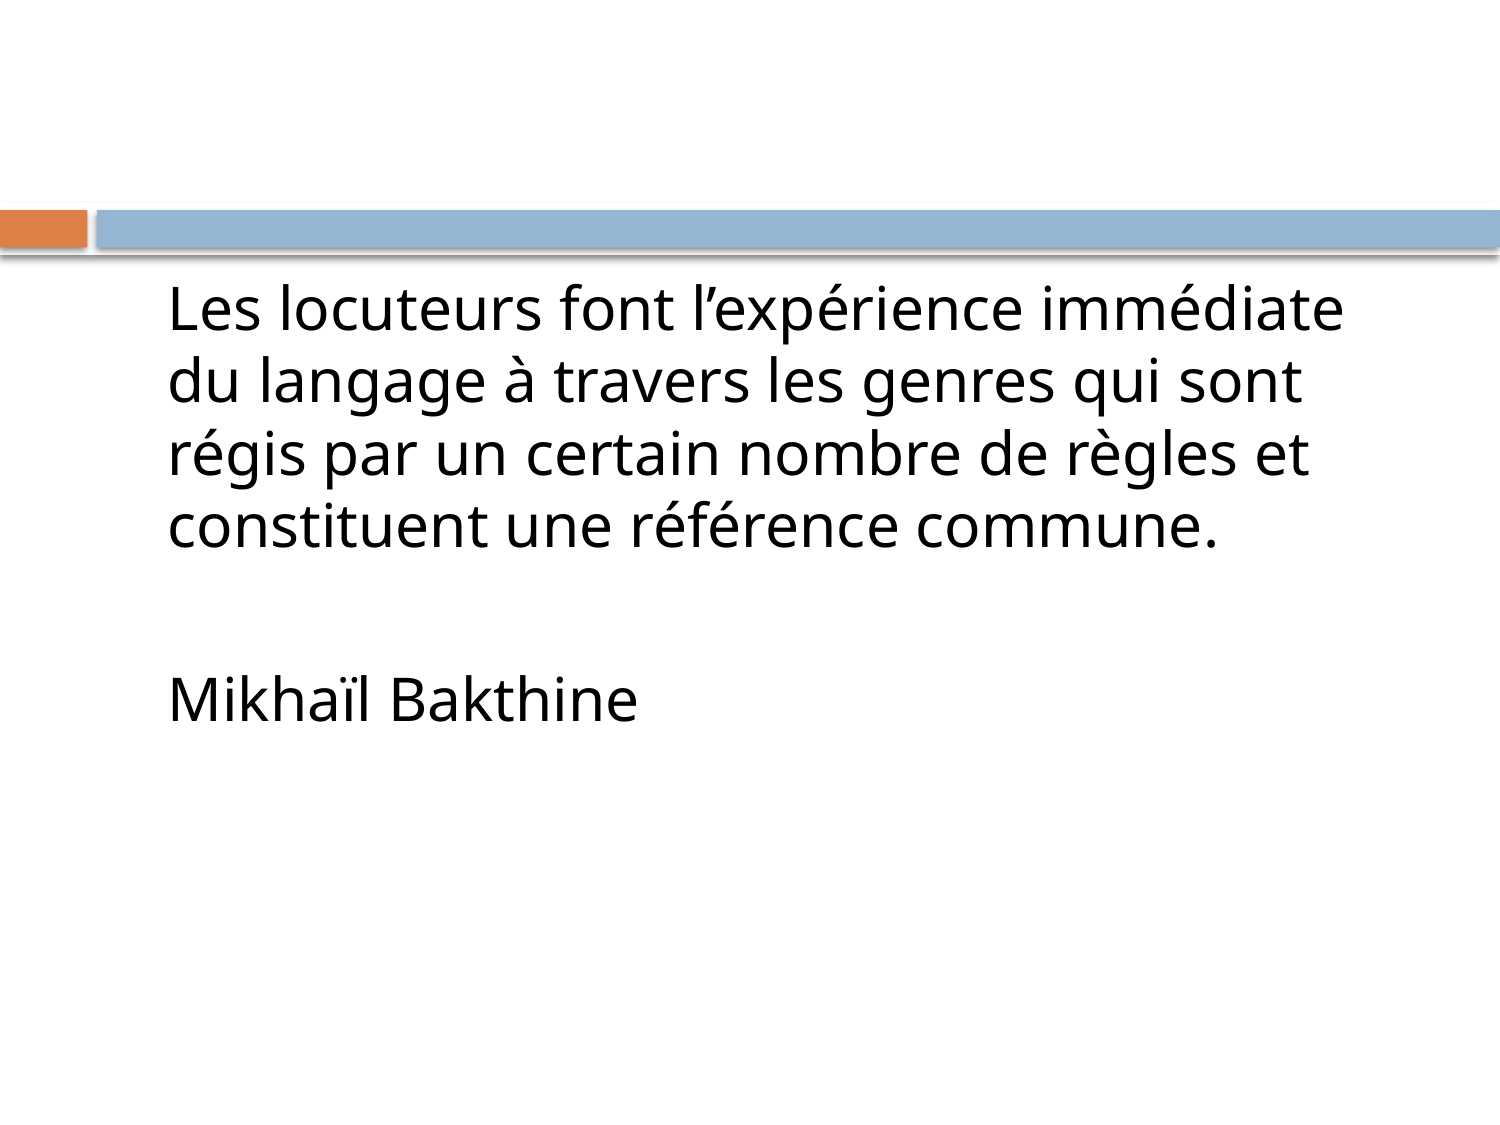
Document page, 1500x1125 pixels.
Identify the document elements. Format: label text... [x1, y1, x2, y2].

list Les locuteurs font l’expérience immédiate du langage à travers les genres qui sont régis par un certain nombre de règles et constituent une référence commune. Mikhaïl Bakthine [100, 262, 1438, 1000]
